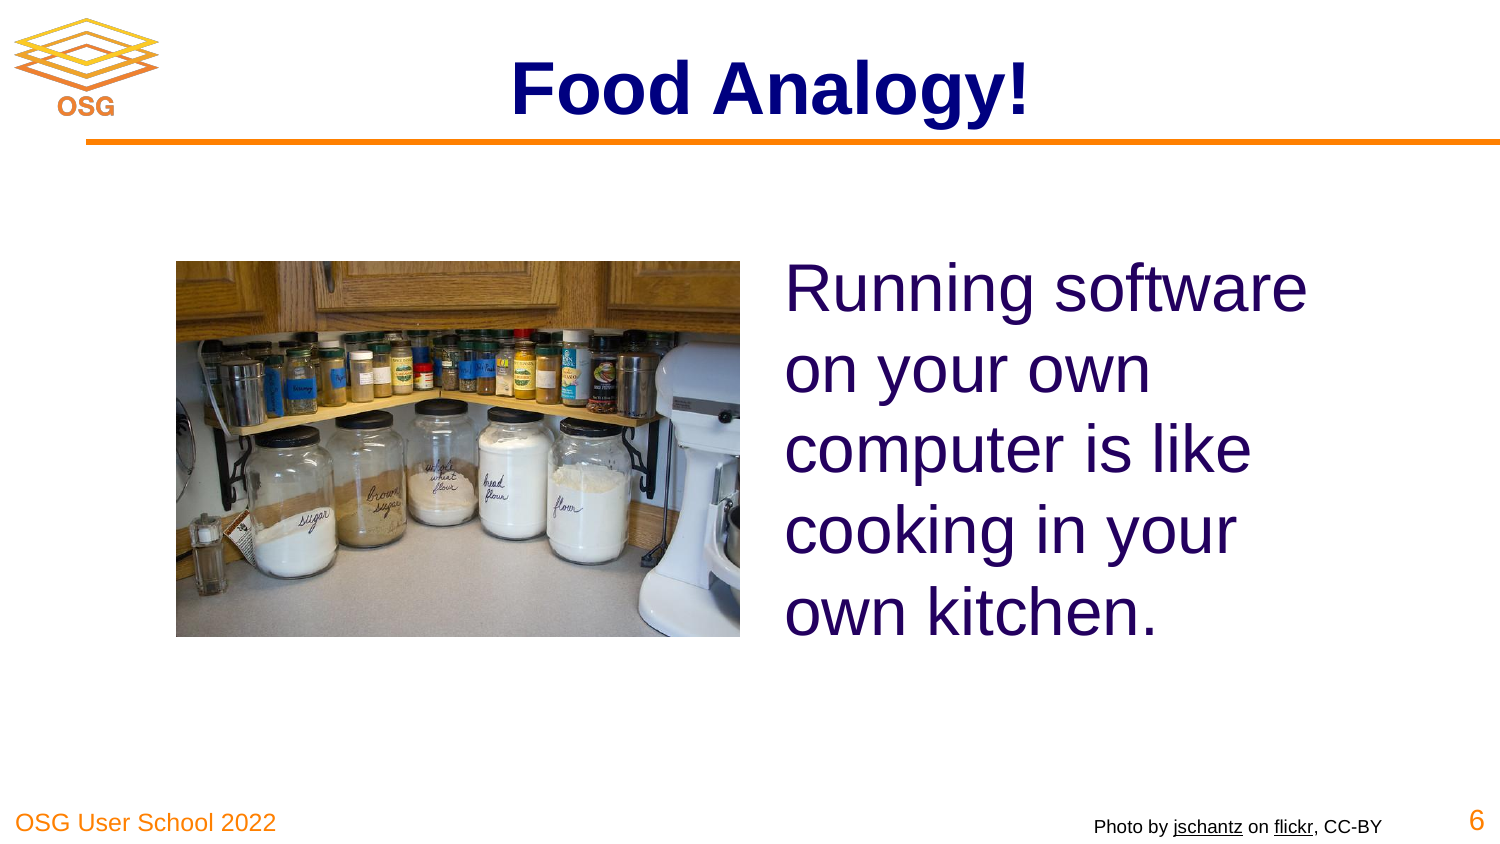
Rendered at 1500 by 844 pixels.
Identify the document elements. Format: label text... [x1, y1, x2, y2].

text_box Photo by jschantz on flickr, CC-BY [1078, 807, 1399, 844]
title Food Analogy! [201, 14, 1342, 155]
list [176, 261, 740, 638]
list Running software on your own computer is like cooking in your own kitchen. [769, 236, 1340, 637]
picture [14, 18, 159, 116]
slide_number ‹#› [1431, 787, 1500, 844]
